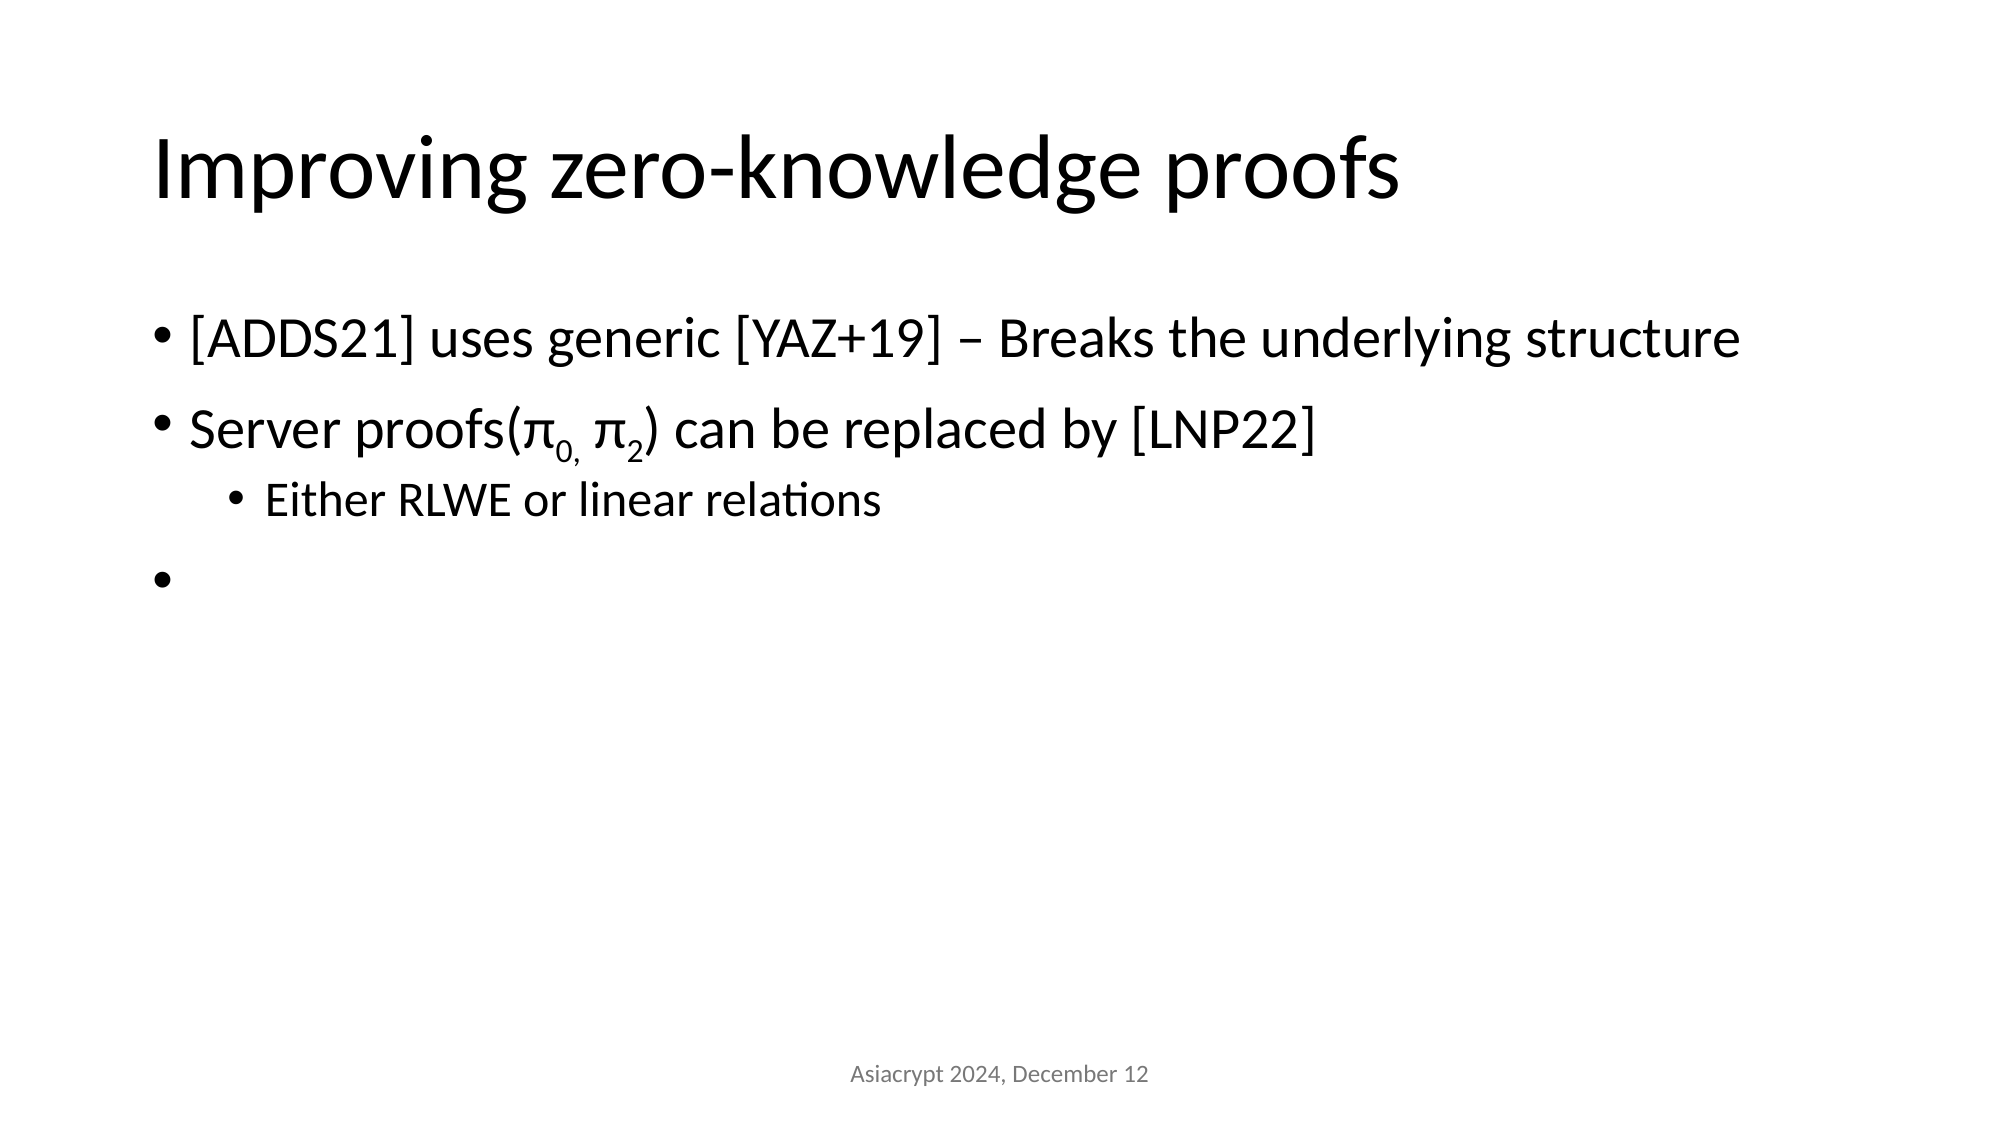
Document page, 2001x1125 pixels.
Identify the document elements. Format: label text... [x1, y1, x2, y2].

list [ADDS21] uses generic [YAZ+19] – Breaks the underlying structure Server proofs(π0, π2) can be replaced by [LNP22] Either RLWE or linear relations What about the client proof(π1)? [137, 299, 1863, 1014]
title Improving zero-knowledge proofs [137, 59, 1863, 278]
footer Asiacrypt 2024, December 12 [662, 1042, 1338, 1103]
